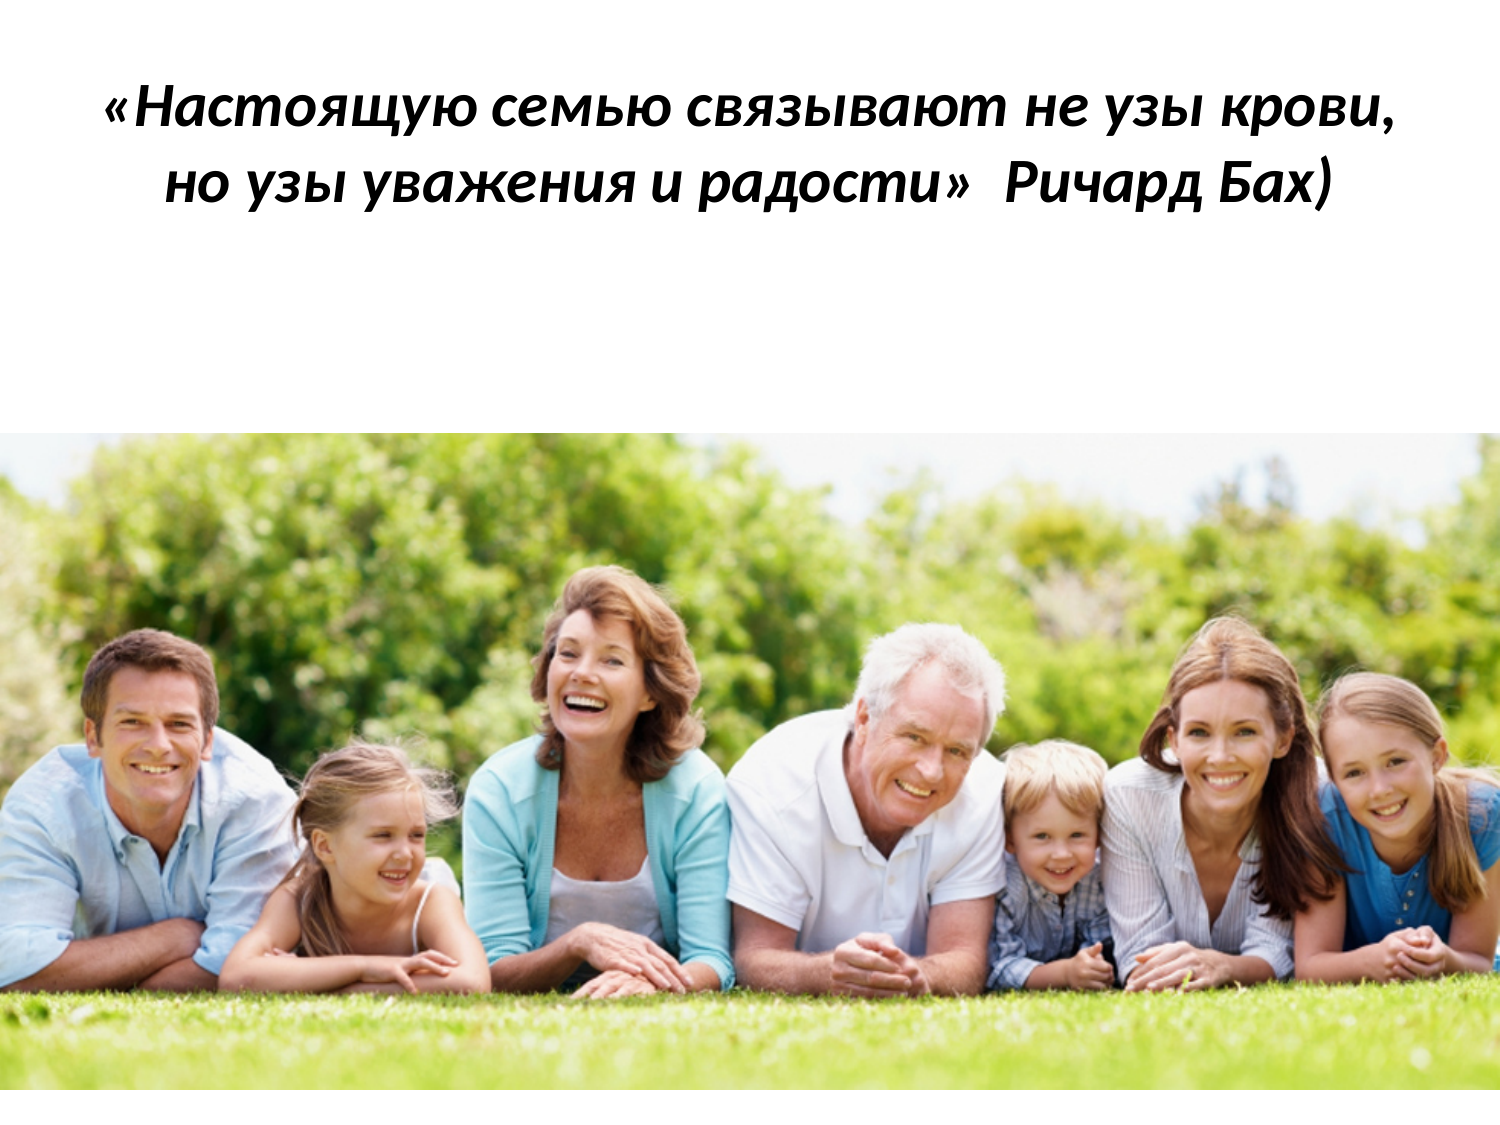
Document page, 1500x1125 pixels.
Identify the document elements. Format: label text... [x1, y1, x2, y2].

title «Настоящую семью связывают не узы крови, но узы уважения и радости» Ричард Бах) [75, 45, 1425, 233]
picture [0, 433, 1500, 1091]
